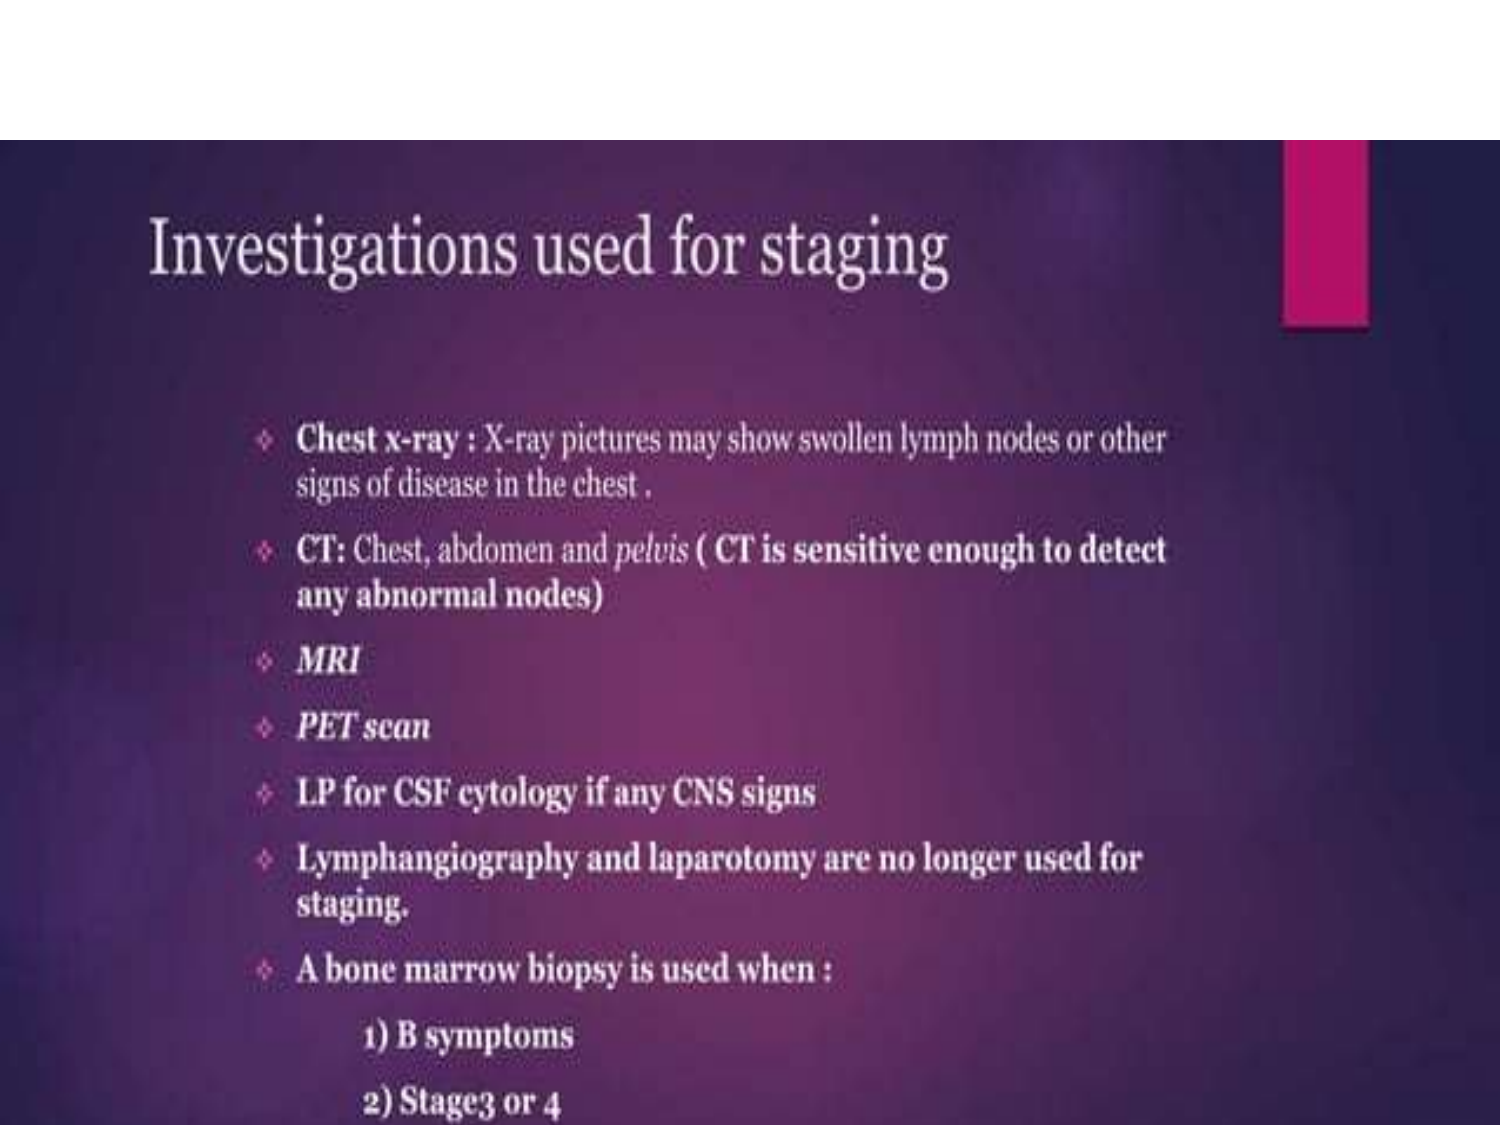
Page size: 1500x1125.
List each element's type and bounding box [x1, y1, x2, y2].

picture [0, 139, 1500, 1125]
